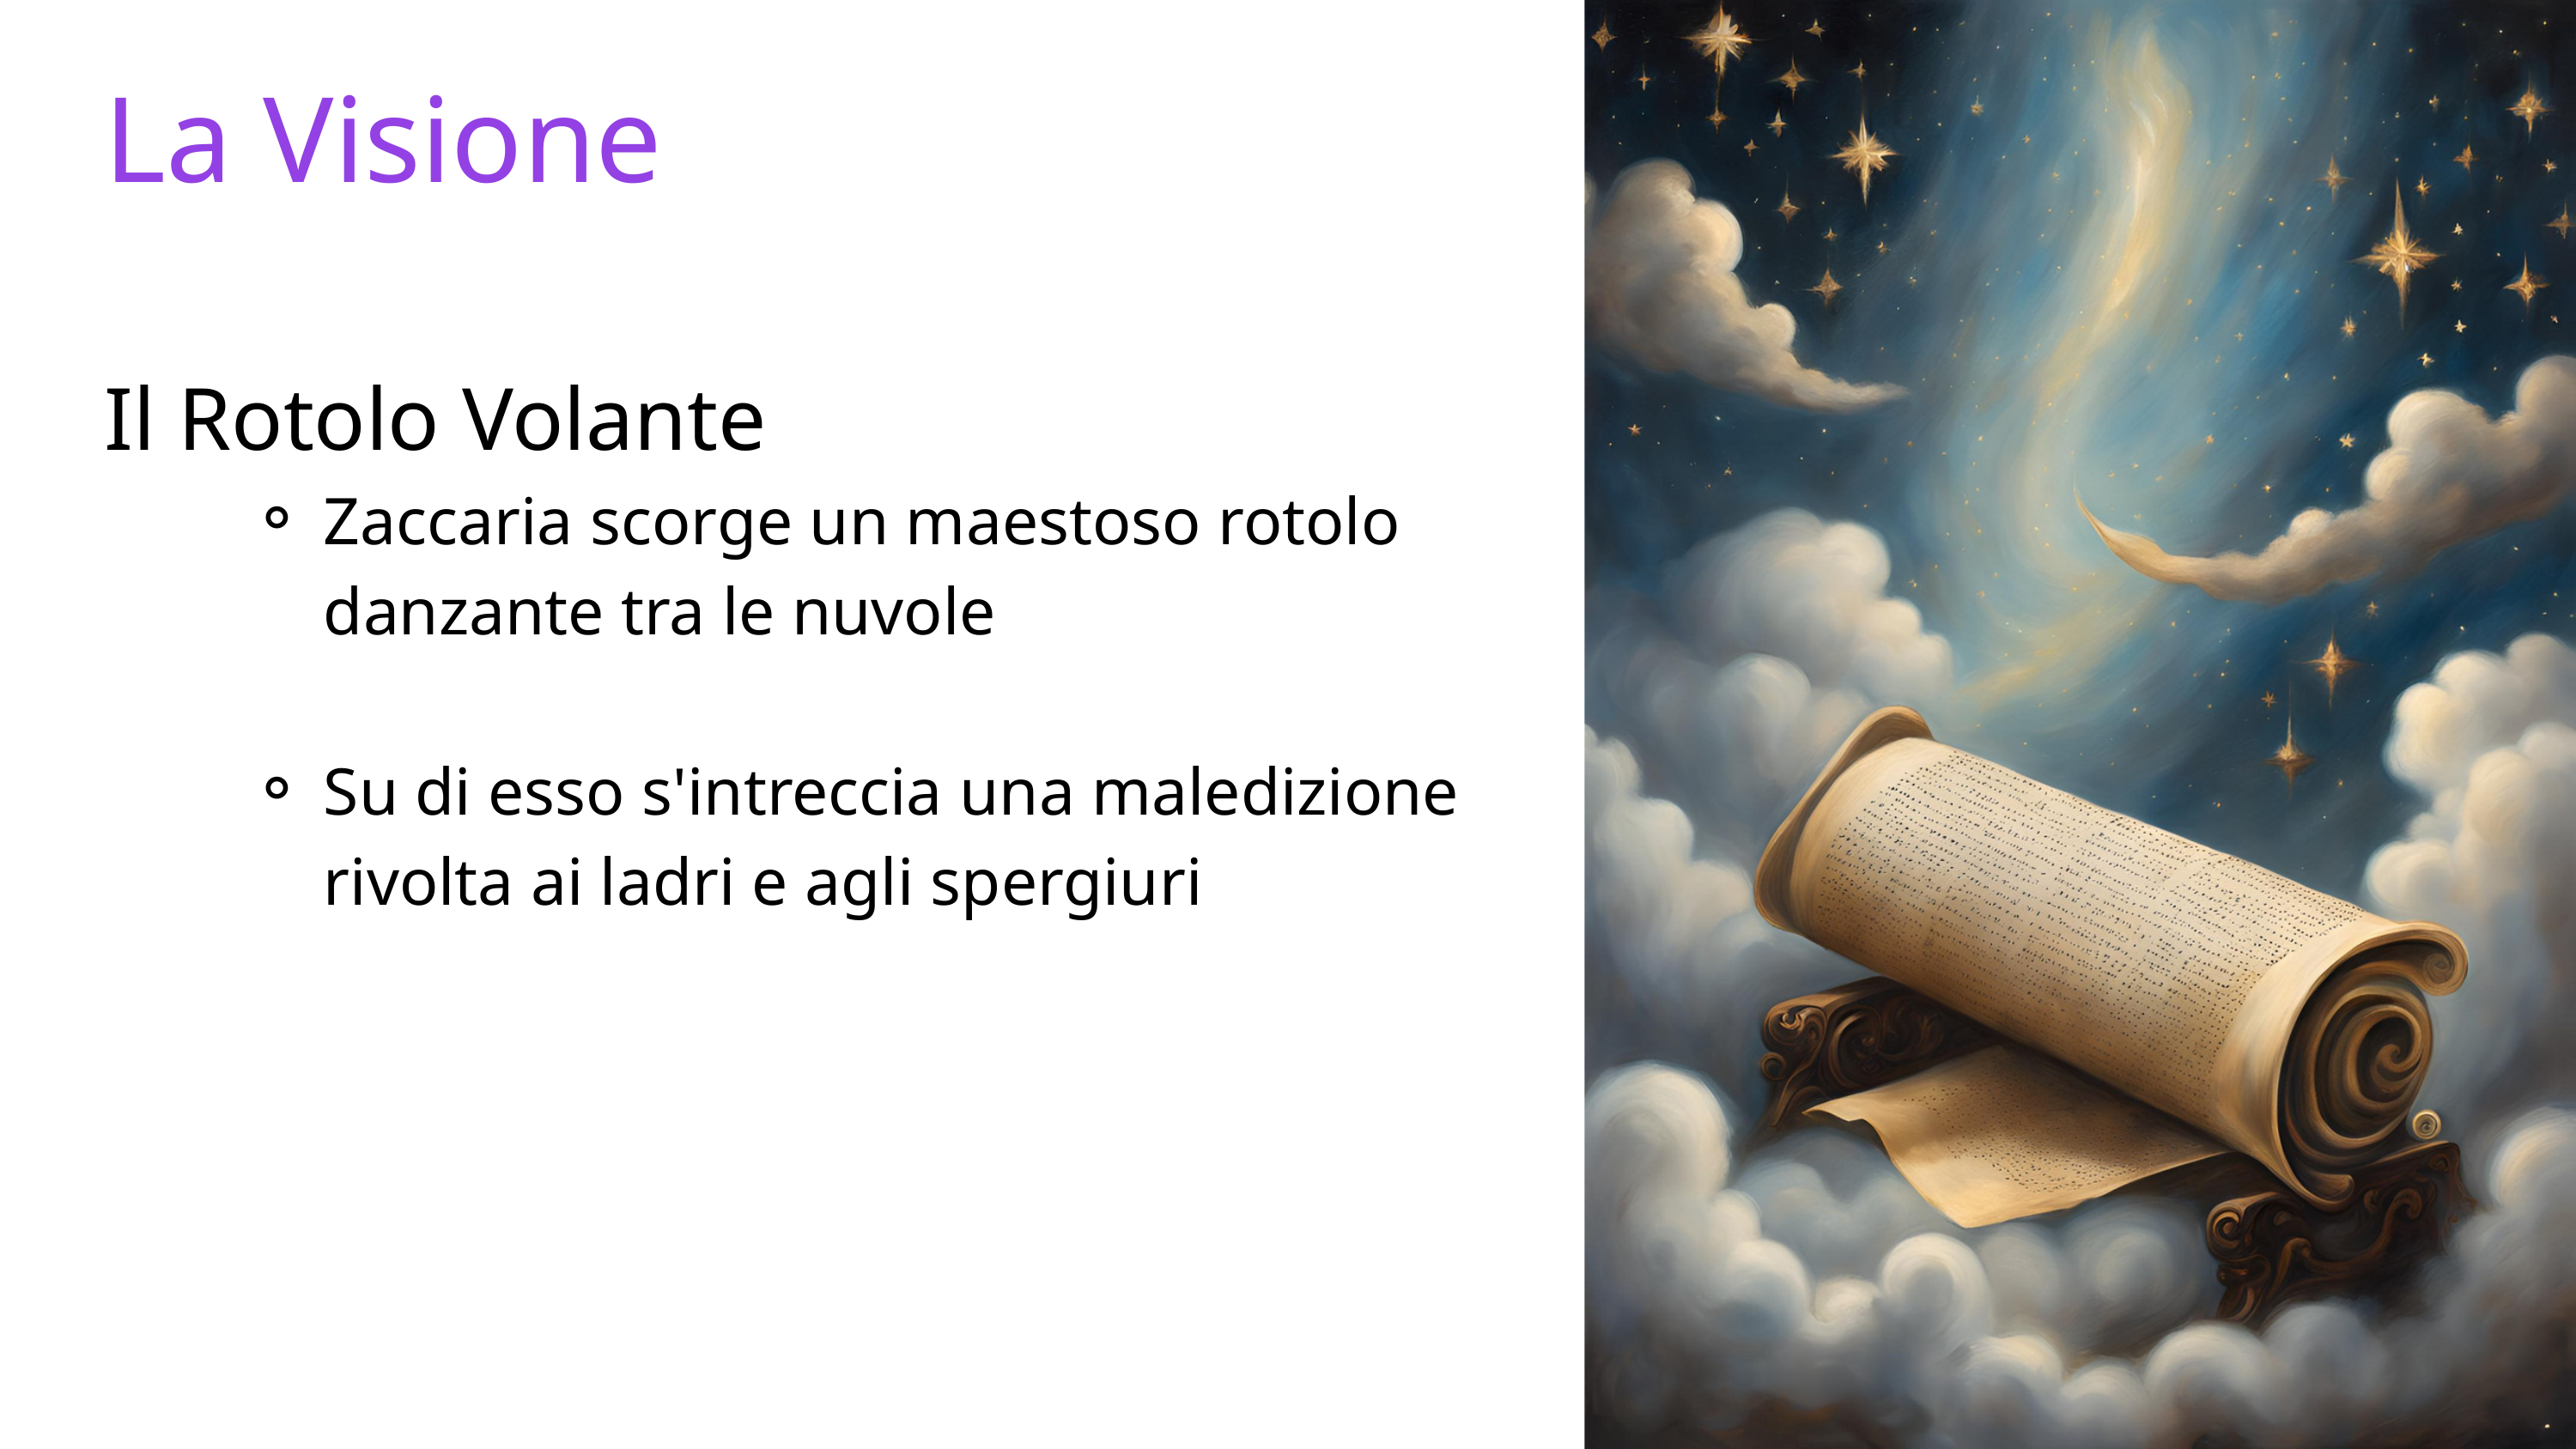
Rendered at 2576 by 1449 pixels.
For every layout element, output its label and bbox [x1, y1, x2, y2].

text_box [1584, 0, 2576, 1449]
text_box [104, 54, 1437, 235]
text_box [104, 367, 1567, 1126]
